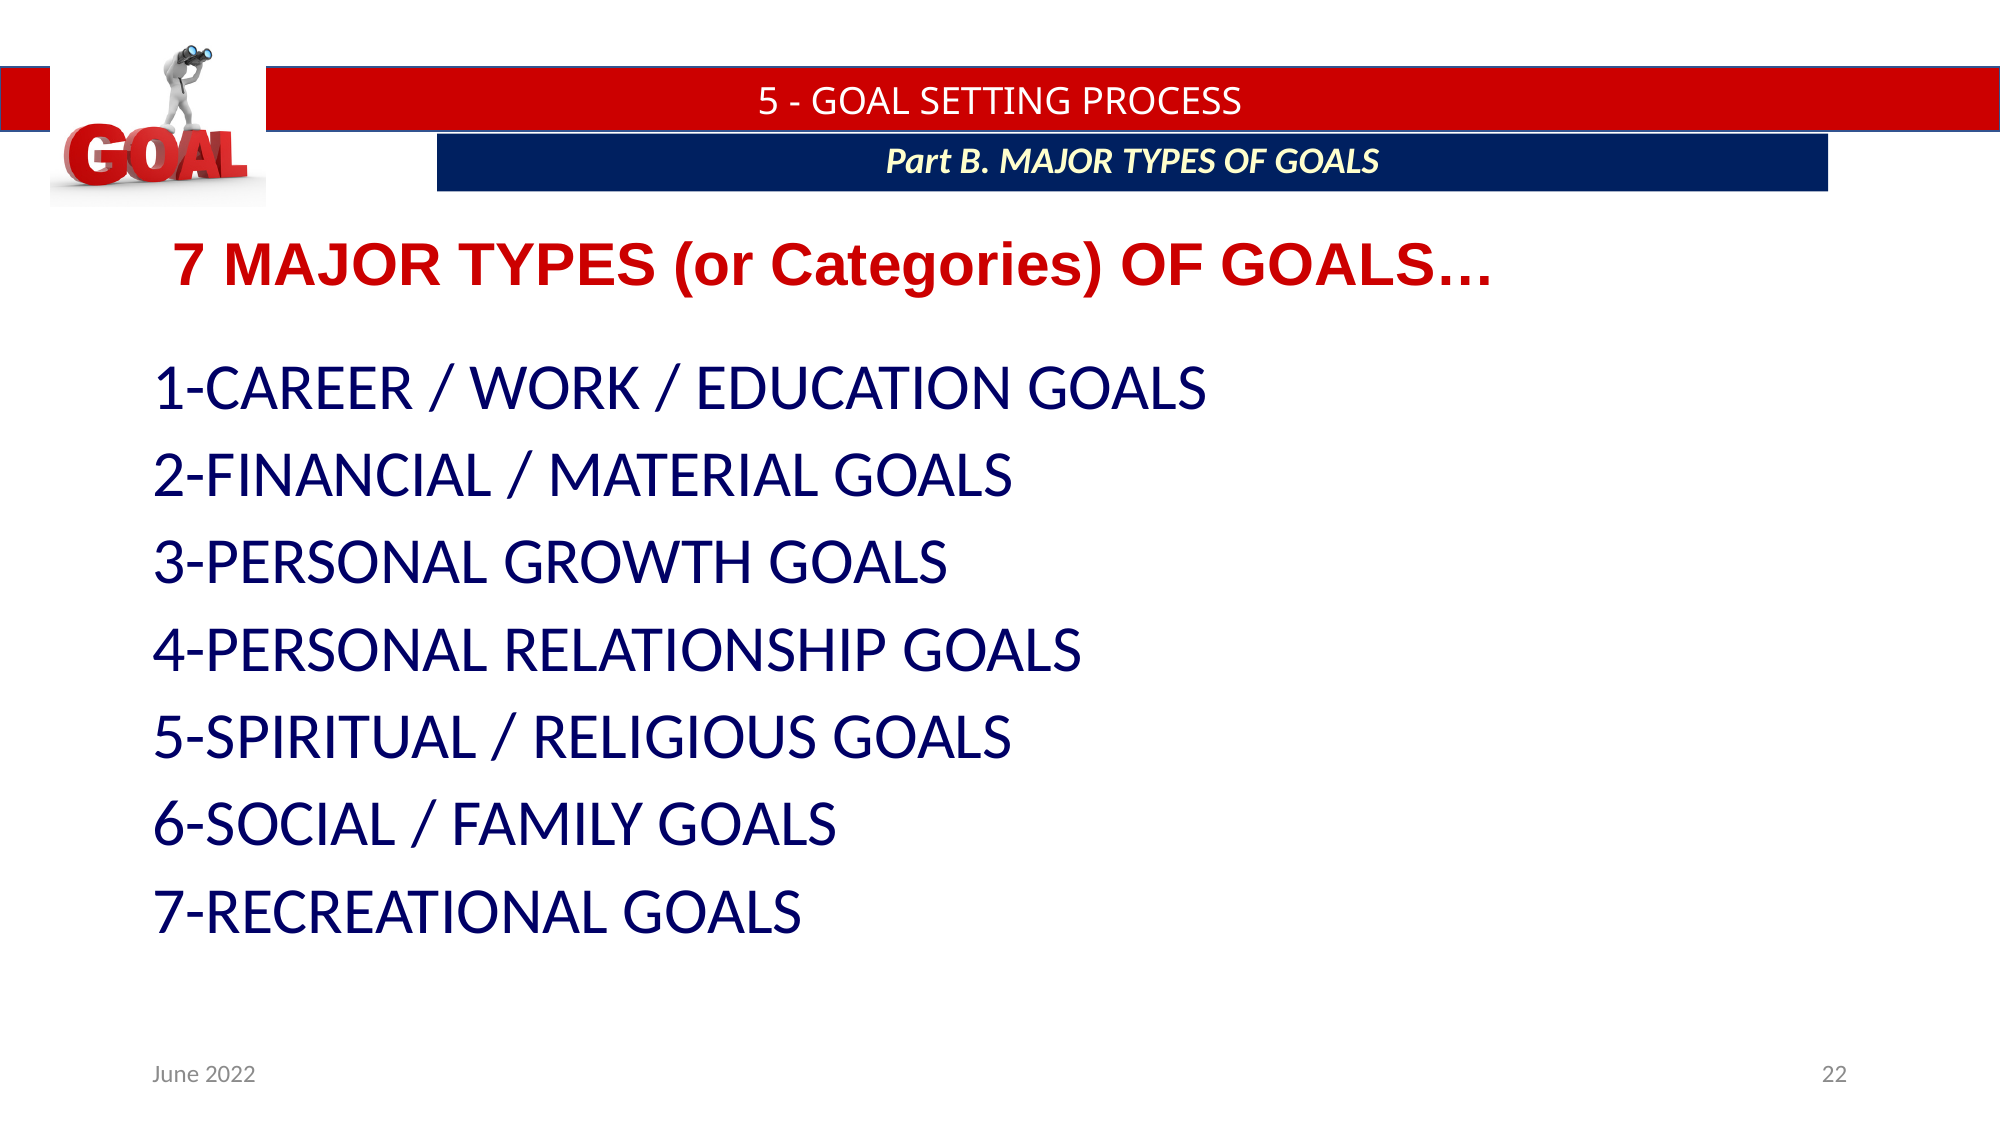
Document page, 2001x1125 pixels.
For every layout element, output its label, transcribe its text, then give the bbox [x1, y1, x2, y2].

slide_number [137, 1042, 588, 1103]
text_box 5 - GOAL SETTING PROCESS [266, 66, 2000, 132]
picture [50, 31, 266, 208]
text_box Part B. MAJOR TYPES OF GOALS [437, 133, 1829, 192]
text_box 5 - GOAL SETTING PROCESS [0, 66, 50, 132]
list 1-CAREER / WORK / EDUCATION GOALS 2-FINANCIAL / MATERIAL GOALS 3-PERSONAL GROWTH GOALS 4-PERSONAL RELATIONSHIP GOALS 5-SPIRITUAL / RELIGIOUS GOALS 6-SOCIAL / FAMILY GOALS 7-RECREATIONAL GOALS [137, 344, 1572, 962]
text_box 7 MAJOR TYPES (or Categories) OF GOALS… [157, 222, 1729, 309]
slide_number 22 [1412, 1042, 1863, 1103]
